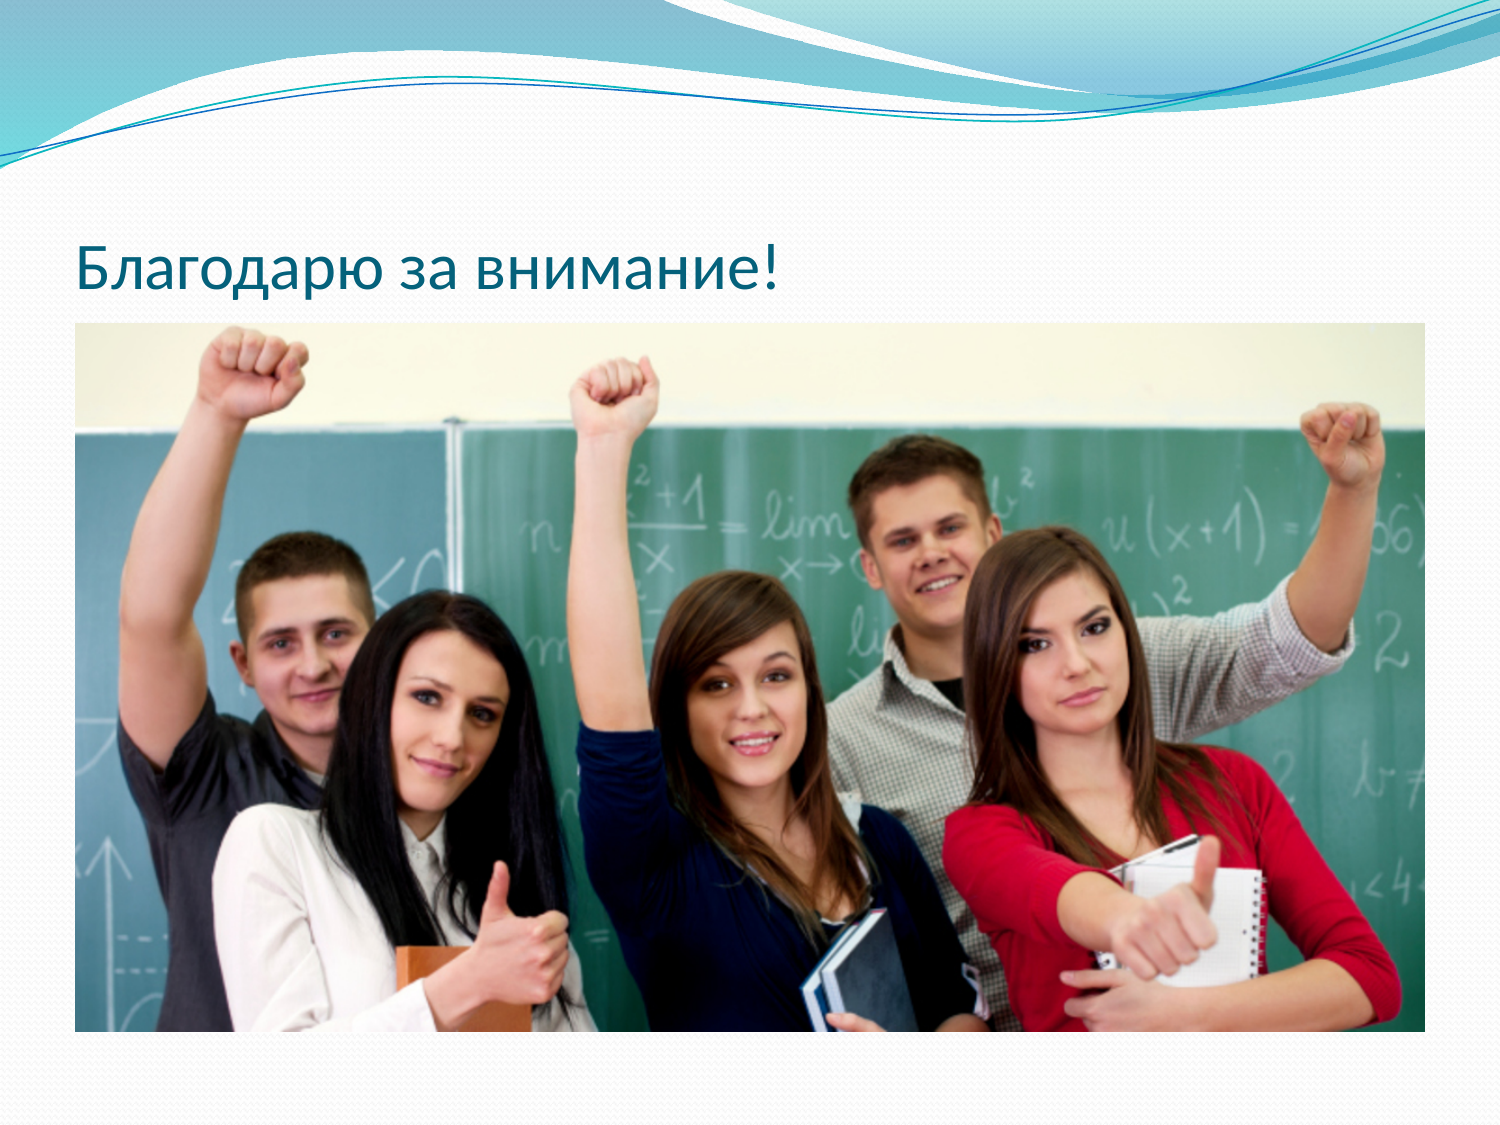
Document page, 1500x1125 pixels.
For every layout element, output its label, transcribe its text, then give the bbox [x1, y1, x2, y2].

title Благодарю за внимание! [75, 115, 1425, 303]
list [74, 322, 1426, 1033]
